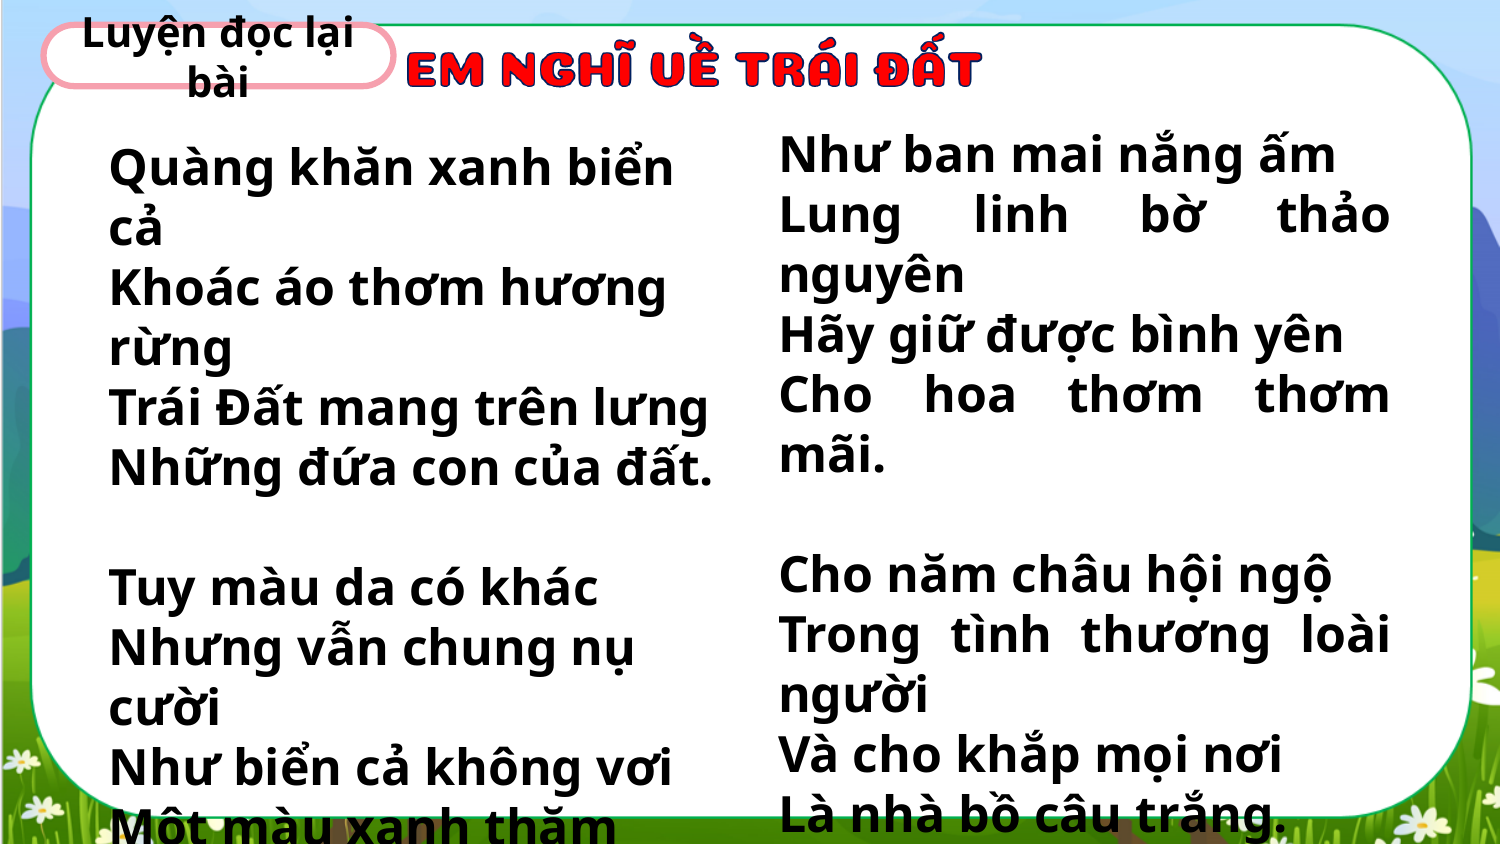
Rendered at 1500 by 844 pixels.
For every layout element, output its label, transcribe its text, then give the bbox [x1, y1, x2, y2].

text_box Quàng khăn xanh biển cả Khoác áo thơm hương rừng Trái Đất mang trên lưng Những đứa con của đất. Tuy màu da có khác Nhưng vẫn chung nụ cười Như biển cả không vơi Một màu xanh thăm thẳm. [94, 128, 736, 844]
text_box Luyện đọc lại bài [43, 24, 386, 87]
picture [0, 0, 1500, 844]
text_box Như ban mai nắng ấm Lung linh bờ thảo nguyên Hãy giữ được bình yên Cho hoa thơm thơm mãi. Cho năm châu hội ngộ Trong tình thương loài người Và cho khắp mọi nơi Là nhà bồ câu trắng. NGUYỄN LÃM THẮNG [763, 114, 1407, 844]
